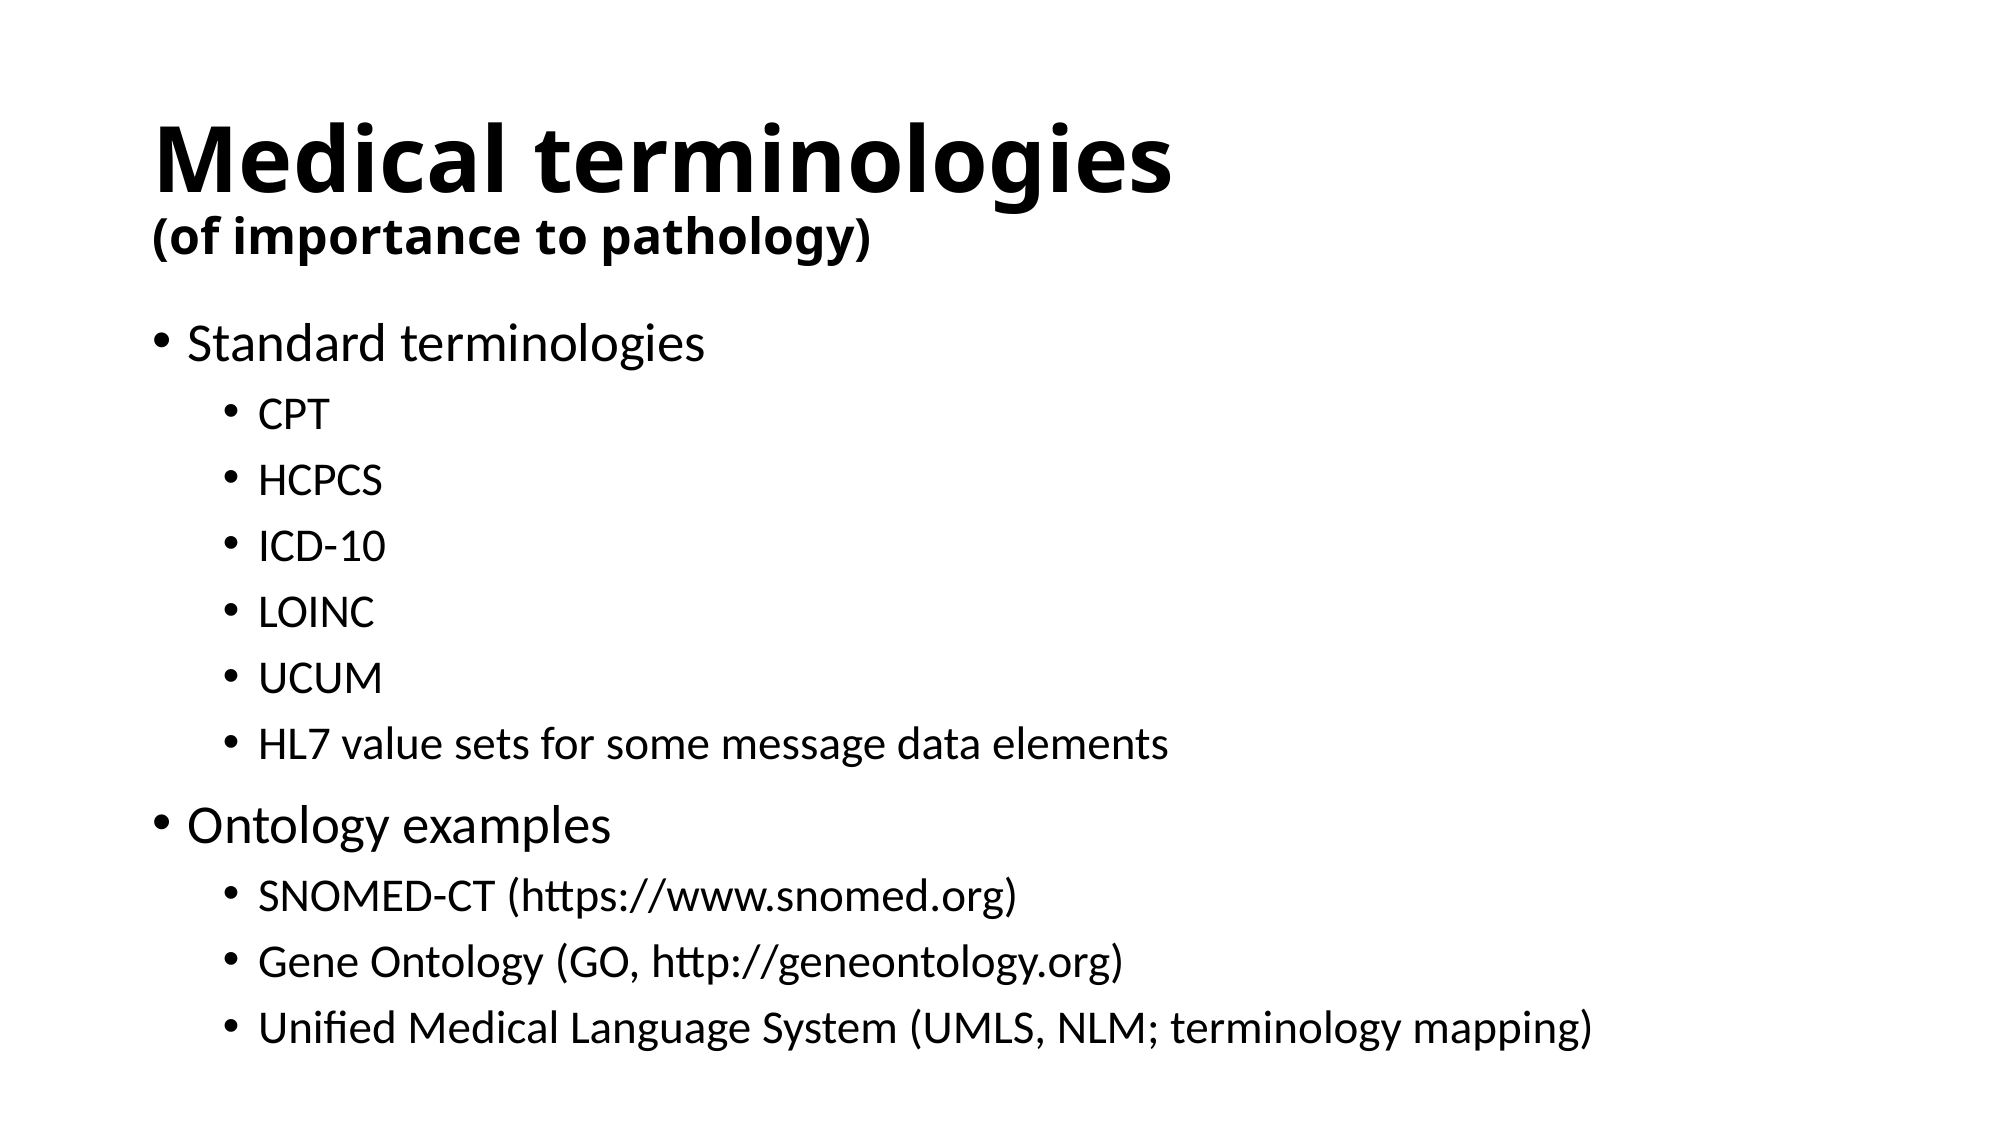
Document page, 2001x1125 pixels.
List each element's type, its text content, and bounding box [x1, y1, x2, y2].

title Medical terminologies (of importance to pathology) [137, 80, 1863, 299]
list Standard terminologies CPT HCPCS ICD-10 LOINC UCUM HL7 value sets for some message data elements Ontology examples SNOMED-CT (https://www.snomed.org) Gene Ontology (GO, http://geneontology.org) Unified Medical Language System (UMLS, NLM; terminology mapping) [137, 299, 1863, 1066]
